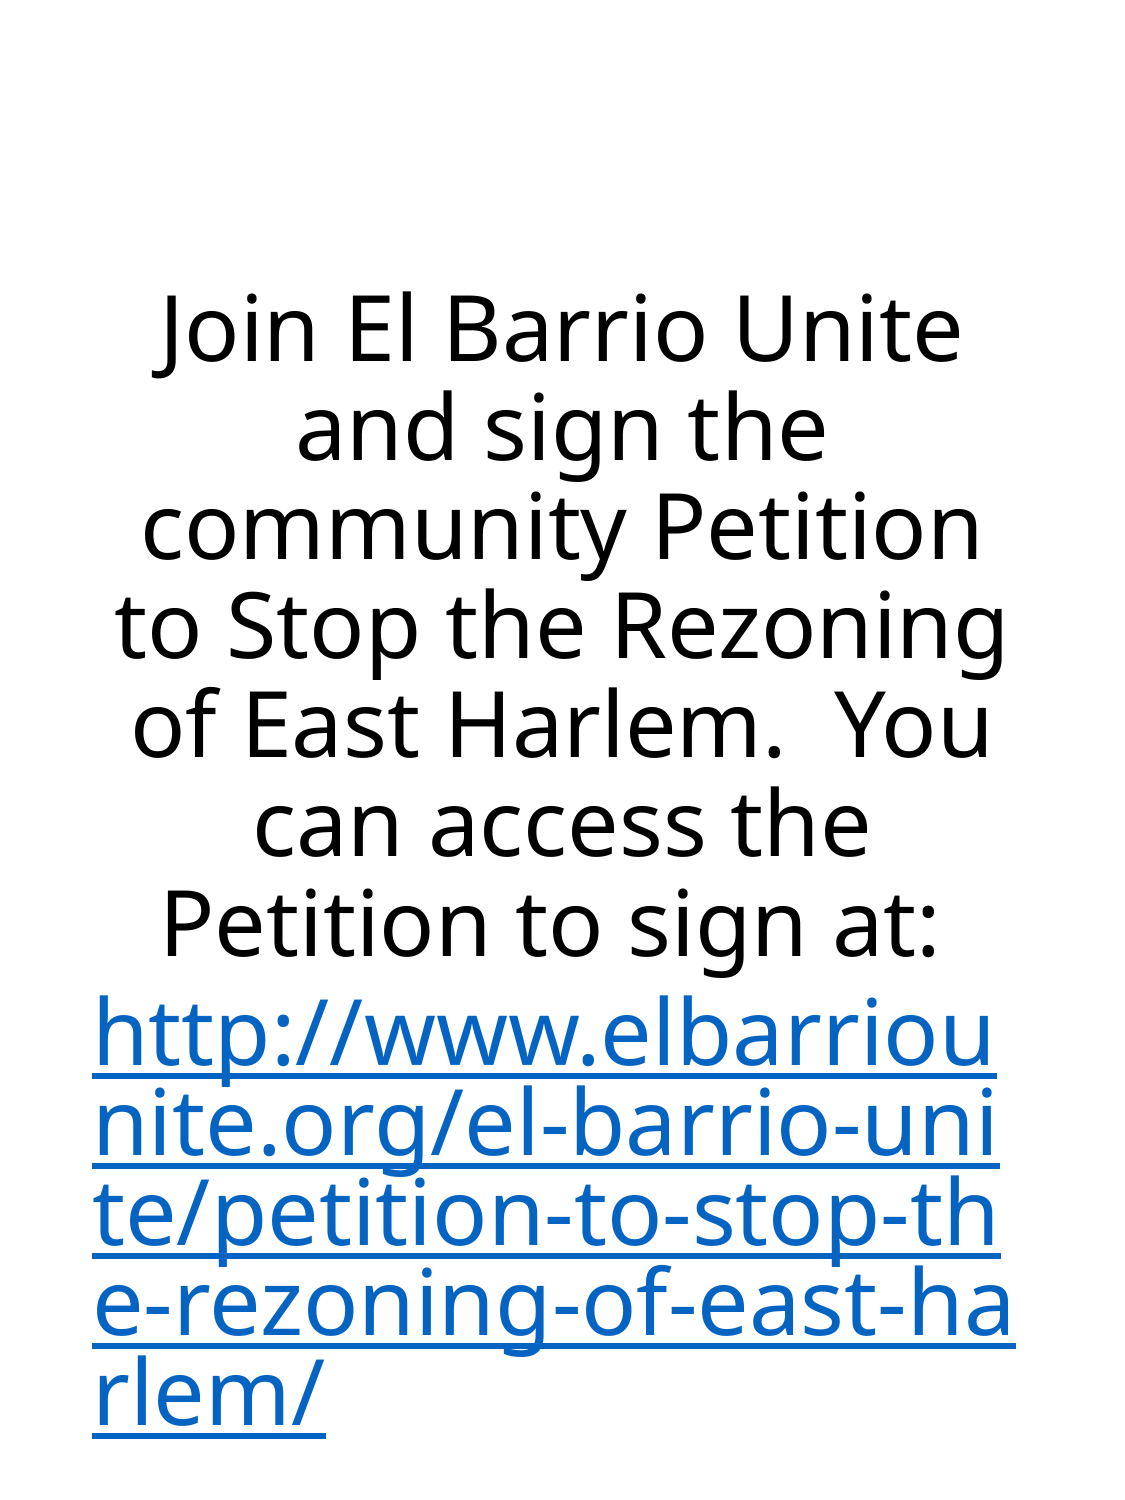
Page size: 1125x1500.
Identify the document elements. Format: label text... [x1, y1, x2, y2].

title Join El Barrio Unite and sign the community Petition to Stop the Rezoning of East Harlem. You can access the Petition to sign at: http://www.elbarriounite.org/el-barrio-unite/petition-to-stop-the-rezoning-of-east-harlem/ [77, 79, 1048, 1424]
